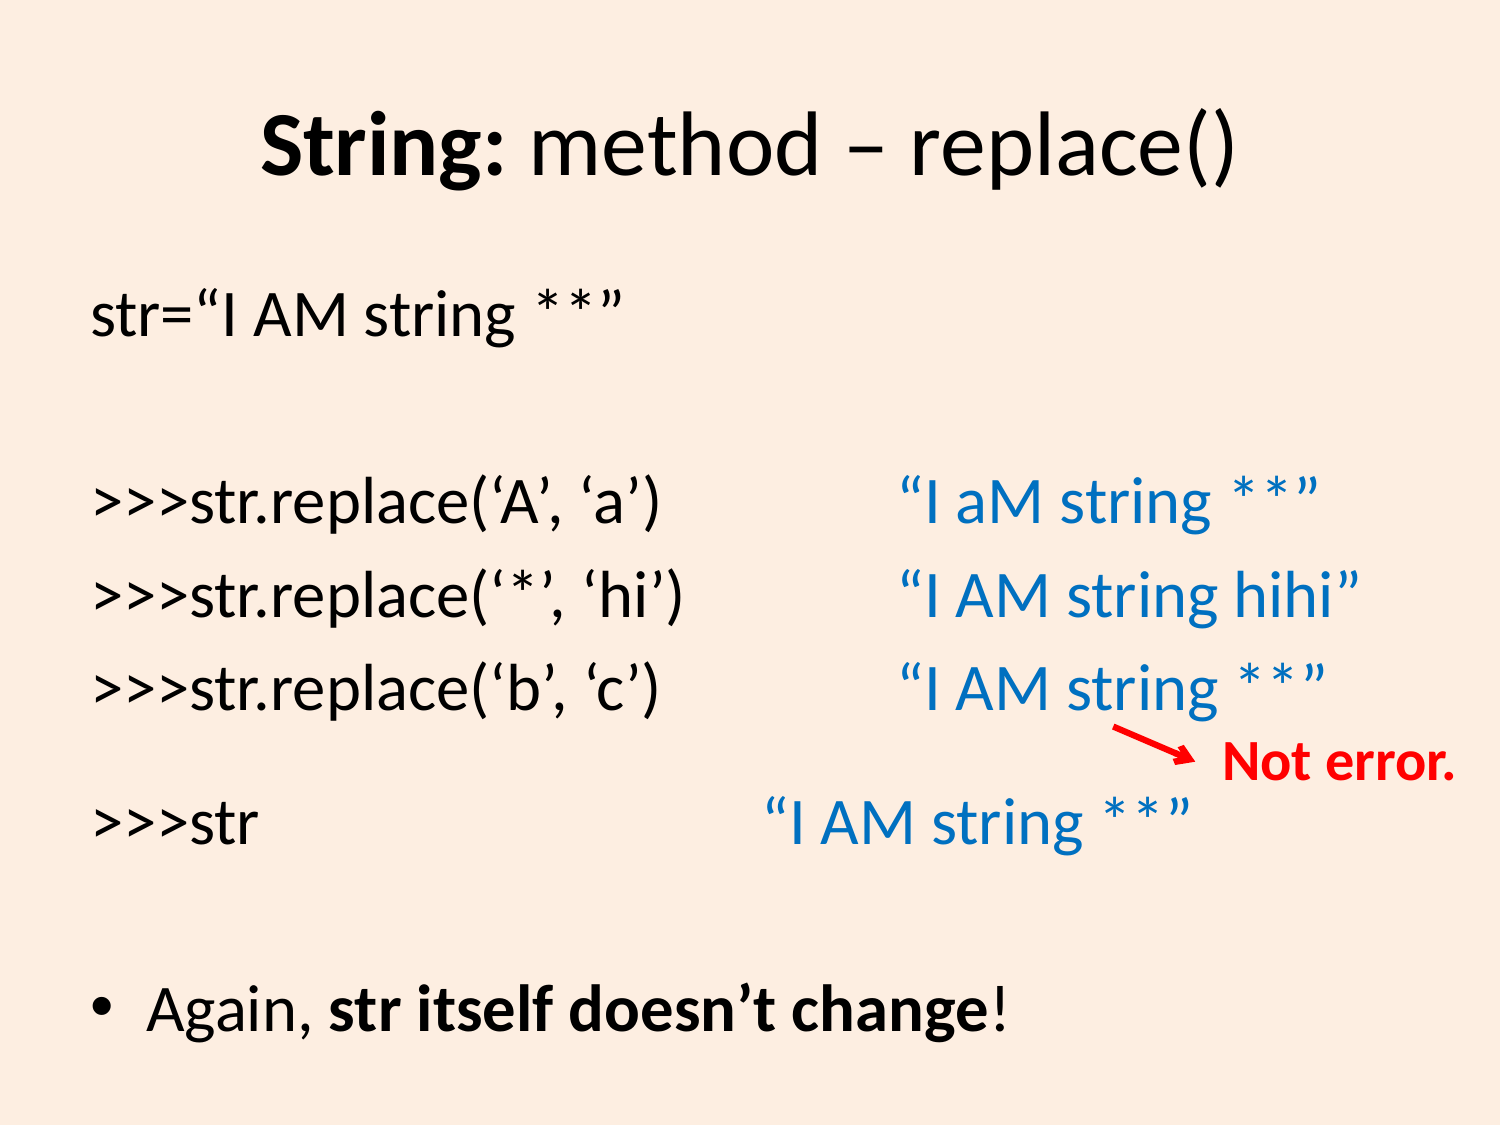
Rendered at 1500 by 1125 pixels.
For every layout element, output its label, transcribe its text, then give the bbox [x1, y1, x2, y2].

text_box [1113, 726, 1196, 762]
text_box Not error. [1207, 714, 1500, 868]
list str=“I AM string **” >>>str.replace(‘A’, ‘a’) “I aM string **” >>>str.replace(‘*’, ‘hi’) “I AM string hihi” >>>str.replace(‘b’, ‘c’) “I AM string **” >>>str “I AM string **” Again, str itself doesn’t change! [75, 262, 1465, 1125]
title String: method – replace() [75, 45, 1425, 233]
